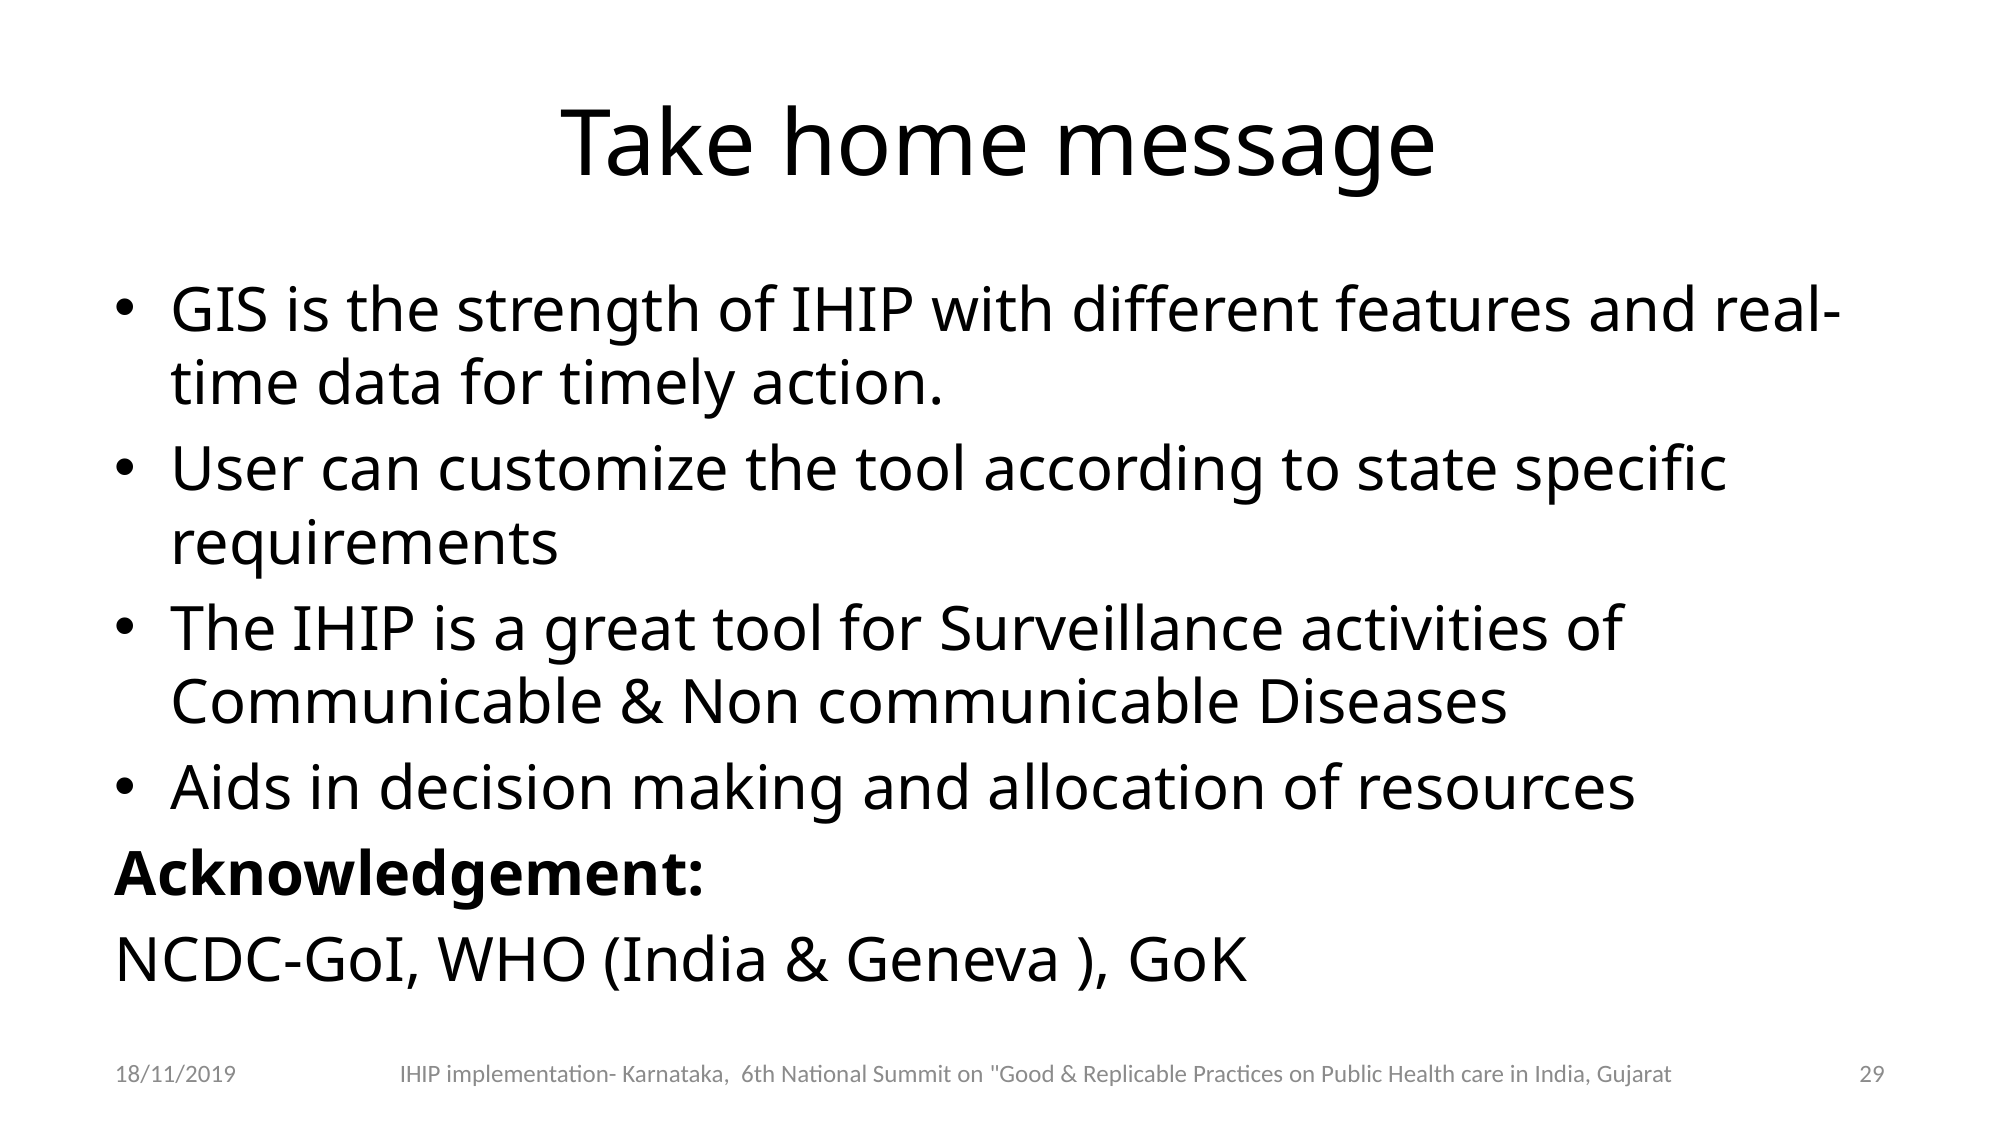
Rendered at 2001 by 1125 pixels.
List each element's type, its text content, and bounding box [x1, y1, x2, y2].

list GIS is the strength of IHIP with different features and real-time data for timely action. User can customize the tool according to state specific requirements The IHIP is a great tool for Surveillance activities of Communicable & Non communicable Diseases Aids in decision making and allocation of resources Acknowledgement: NCDC-GoI, WHO (India & Geneva ), GoK [99, 262, 1938, 1005]
slide_number 29 [1433, 1042, 1900, 1103]
footer IHIP implementation- Karnataka, 6th National Summit on "Good & Replicable Practices on Public Health care in India, Gujarat [300, 1042, 1433, 1103]
title Take home message [99, 45, 1900, 233]
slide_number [99, 1042, 300, 1103]
